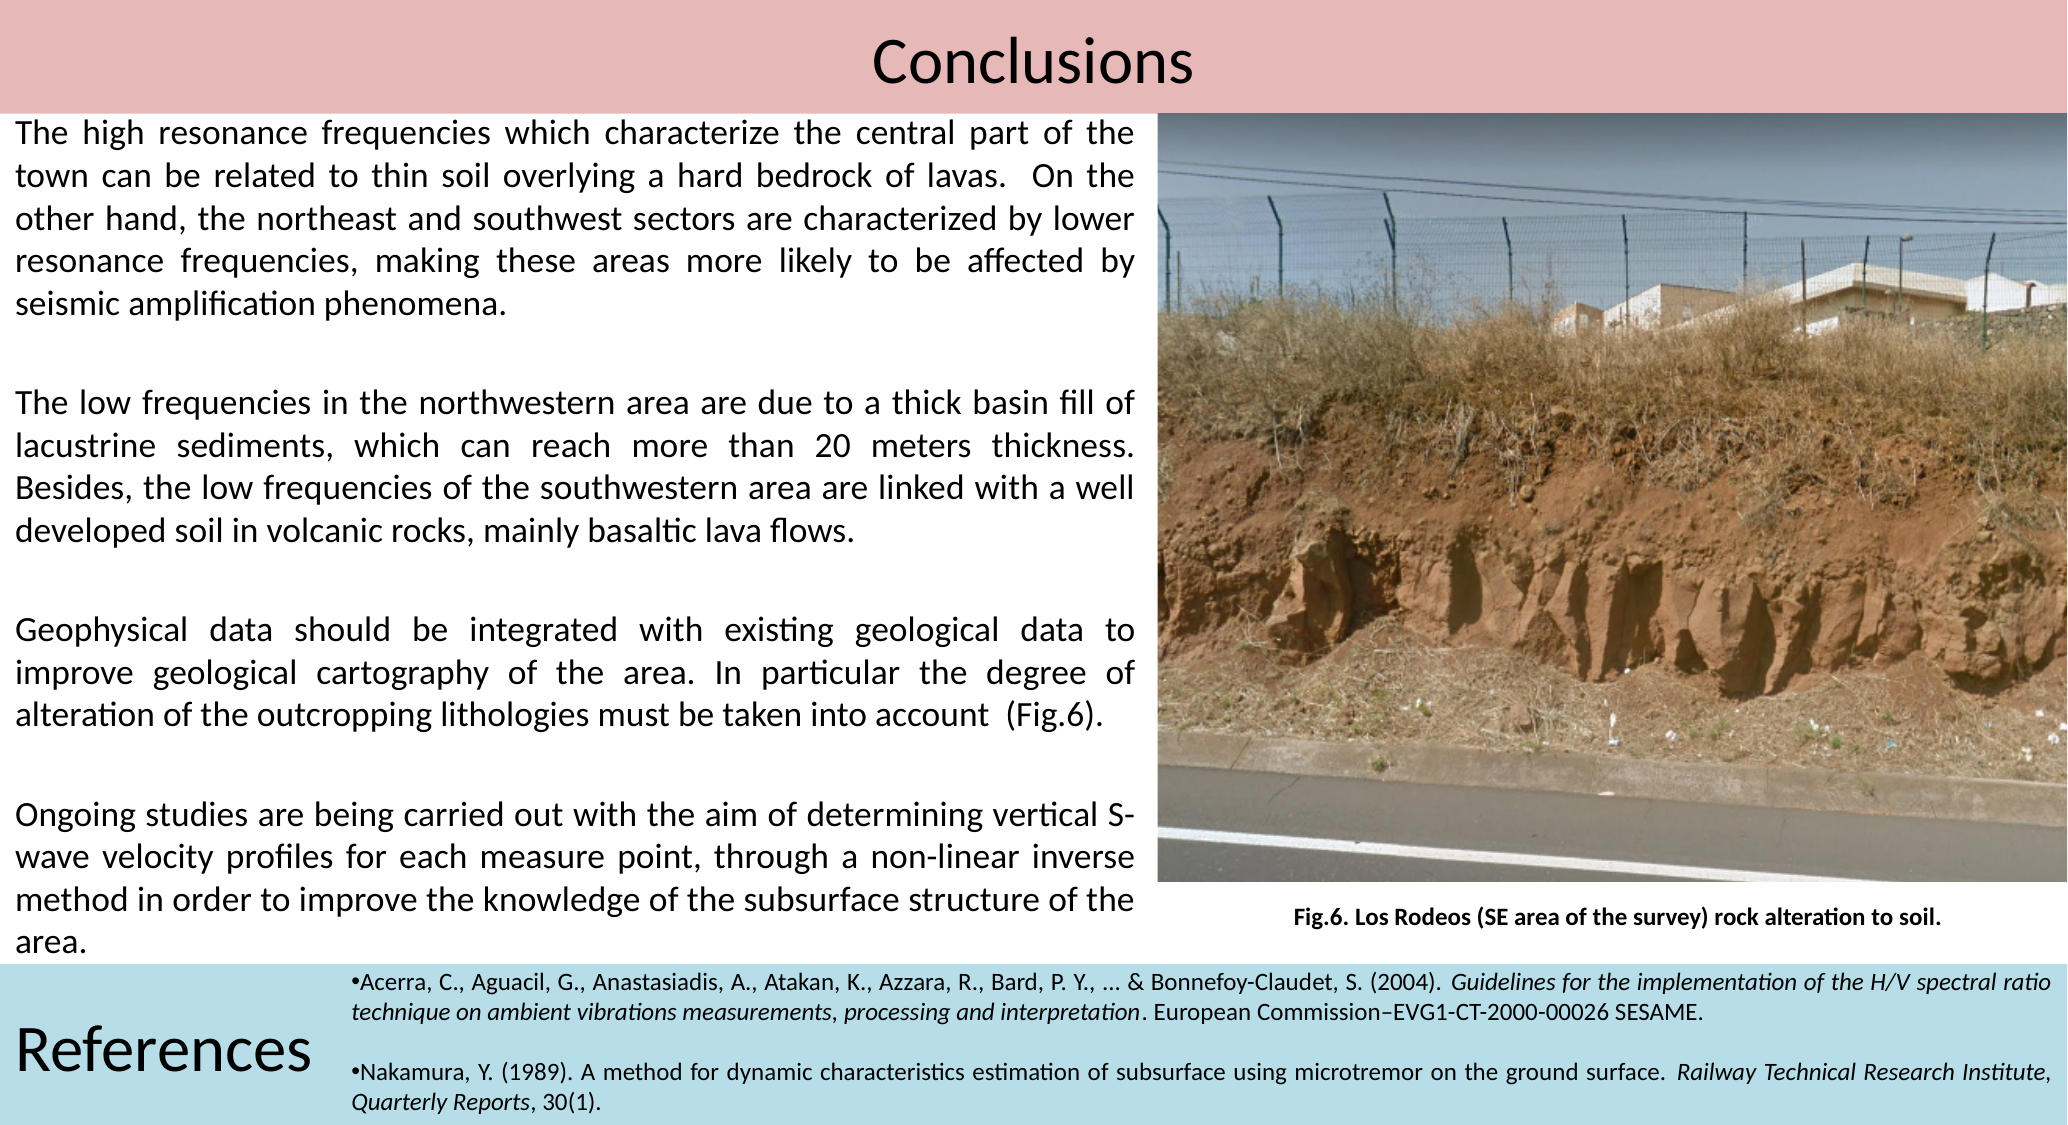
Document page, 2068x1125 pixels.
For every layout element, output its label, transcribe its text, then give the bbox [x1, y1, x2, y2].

text_box References [0, 964, 2068, 1125]
title Conclusions [0, 0, 2068, 114]
list The high resonance frequencies which characterize the central part of the town can be related to thin soil overlying a hard bedrock of lavas. On the other hand, the northeast and southwest sectors are characterized by lower resonance frequencies, making these areas more likely to be affected by seismic amplification phenomena. The low frequencies in the northwestern area are due to a thick basin fill of lacustrine sediments, which can reach more than 20 meters thickness. Besides, the low frequencies of the southwestern area are linked with a well developed soil in volcanic rocks, mainly basaltic lava flows. Geophysical data should be integrated with existing geological data to improve geological cartography of the area. In particular the degree of alteration of the outcropping lithologies must be taken into account (Fig.6). Ongoing studies are being carried out with the aim of determining vertical S-wave velocity profiles for each measure point, through a non-linear inverse method in order to improve the knowledge of the subsurface structure of the area. [0, 101, 1152, 964]
text_box Fig.6. Los Rodeos (SE area of the survey) rock alteration to soil. [1246, 893, 1991, 938]
picture [1157, 113, 2068, 882]
text_box Acerra, C., Aguacil, G., Anastasiadis, A., Atakan, K., Azzara, R., Bard, P. Y., ... & Bonnefoy-Claudet, S. (2004). Guidelines for the implementation of the H/V spectral ratio technique on ambient vibrations measurements, processing and interpretation. European Commission–EVG1-CT-2000-00026 SESAME. Nakamura, Y. (1989). A method for dynamic characteristics estimation of subsurface using microtremor on the ground surface. Railway Technical Research Institute, Quarterly Reports, 30(1). [336, 958, 2068, 1123]
